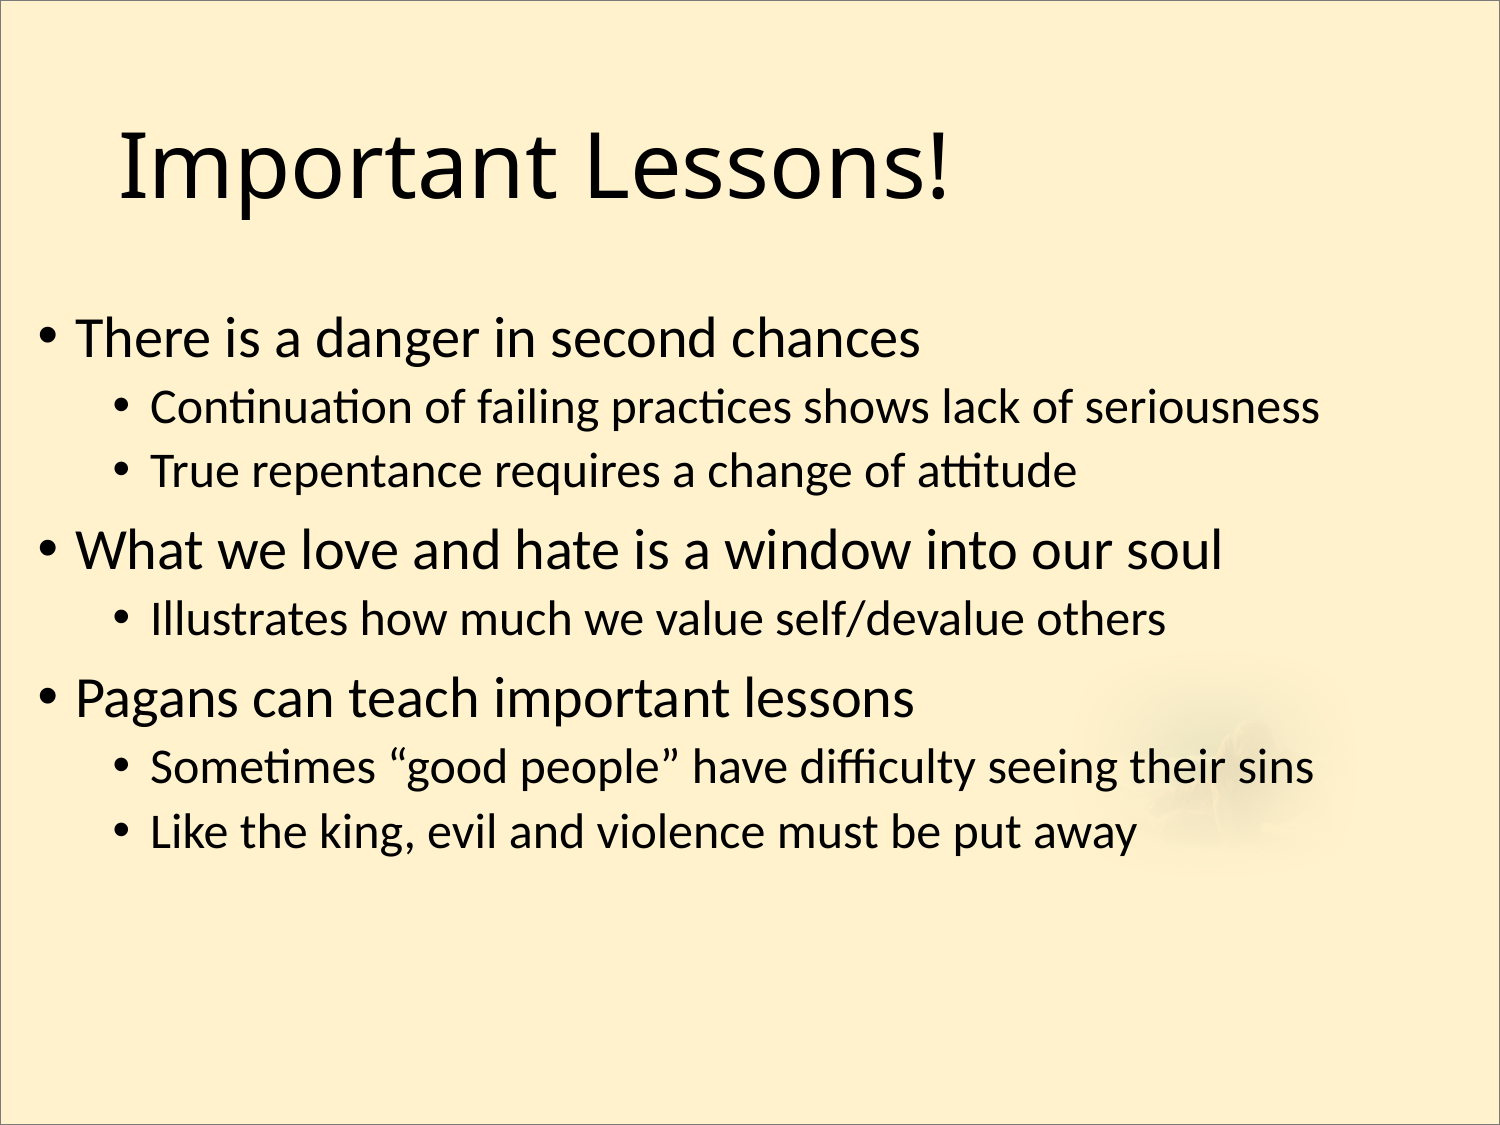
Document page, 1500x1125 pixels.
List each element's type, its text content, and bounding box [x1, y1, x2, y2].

text_box [0, 0, 1500, 1125]
title Important Lessons! [103, 59, 1397, 278]
list There is a danger in second chances Continuation of failing practices shows lack of seriousness True repentance requires a change of attitude What we love and hate is a window into our soul Illustrates how much we value self/devalue others Pagans can teach important lessons Sometimes “good people” have difficulty seeing their sins Like the king, evil and violence must be put away [22, 299, 1464, 1014]
picture [1054, 642, 1373, 887]
